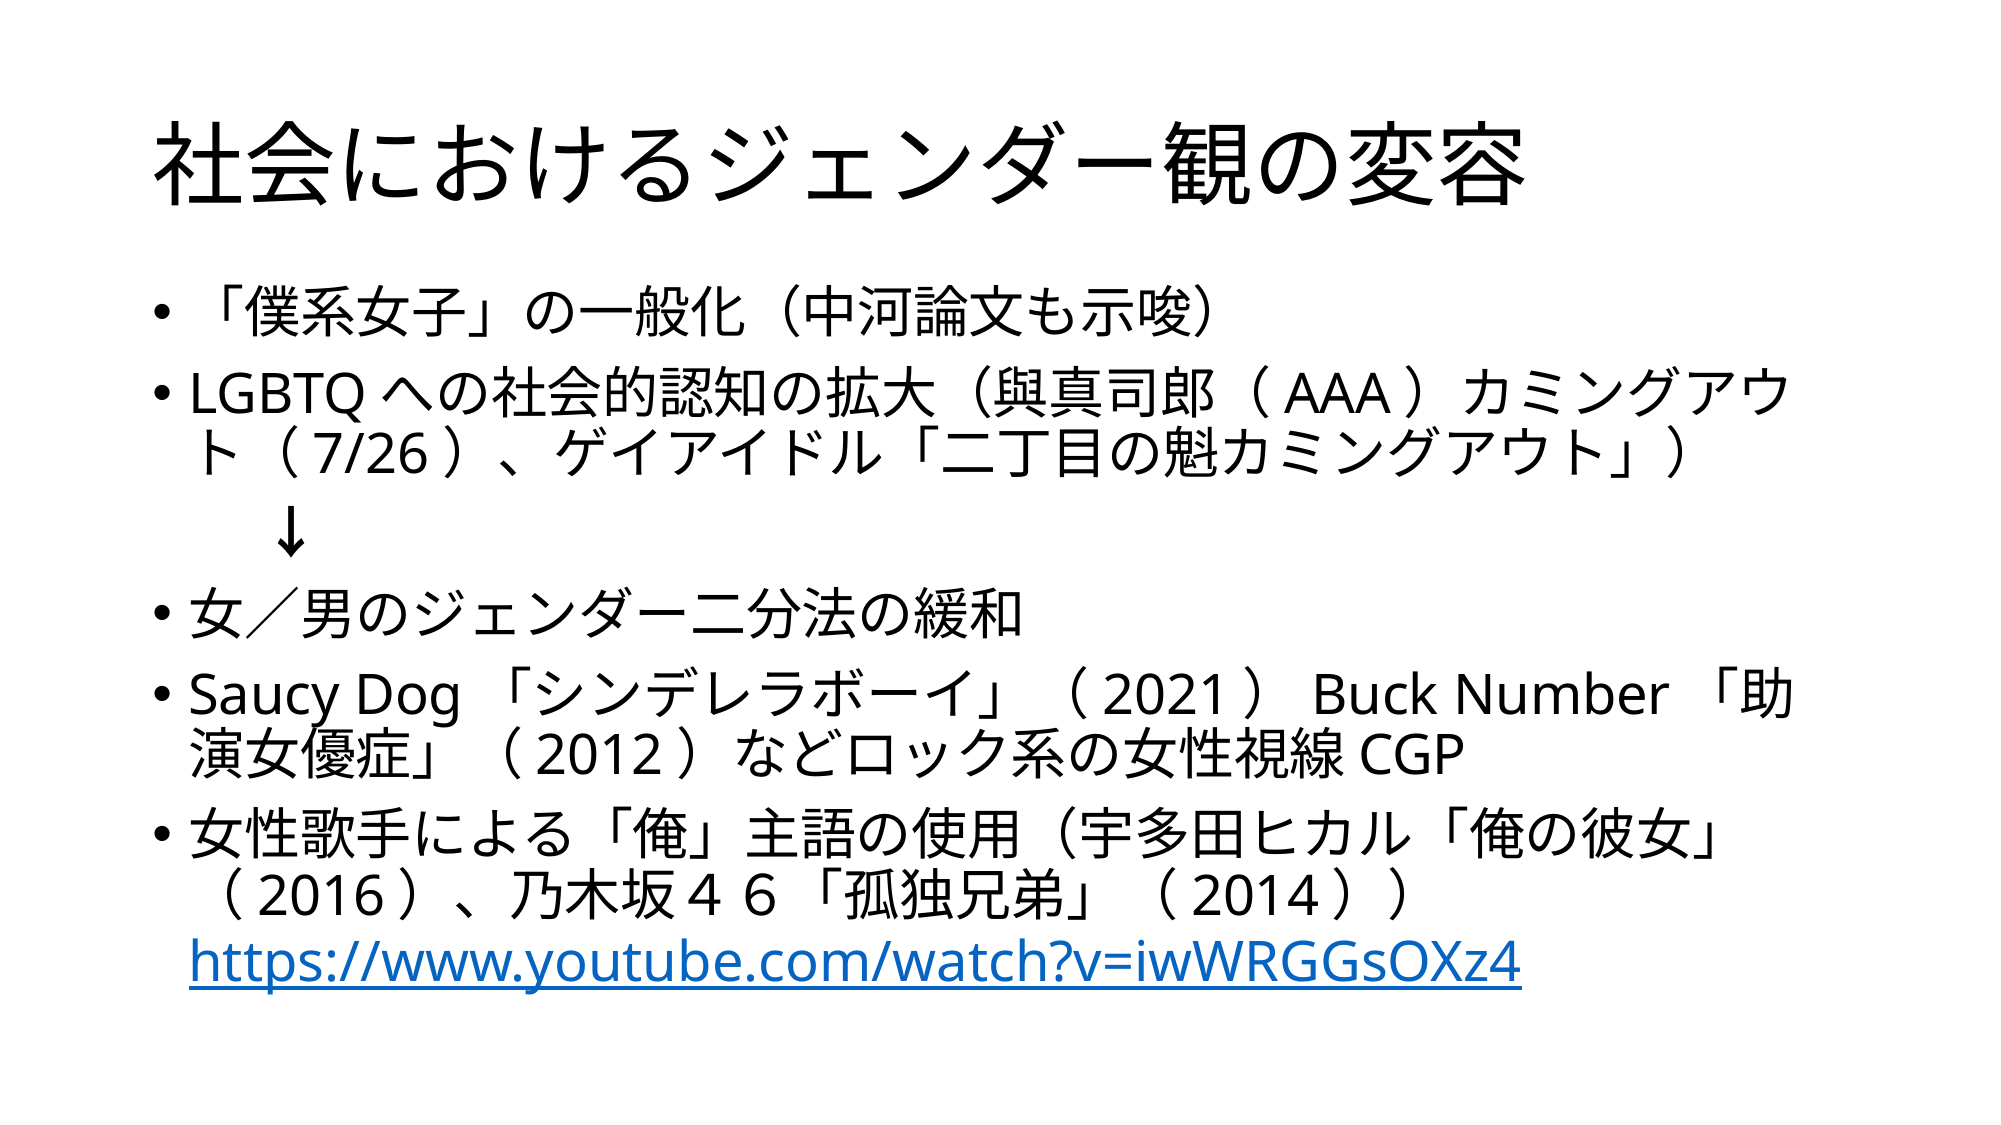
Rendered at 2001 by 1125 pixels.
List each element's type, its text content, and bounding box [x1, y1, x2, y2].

list 「僕系女子」の一般化（中河論文も示唆） LGBTQへの社会的認知の拡大（與真司郎（AAA）カミングアウト（7/26）、ゲイアイドル「二丁目の魁カミングアウト」） ↓ 女／男のジェンダー二分法の緩和 Saucy Dog「シンデレラボーイ」（2021）Buck Number「助演女優症」（2012）などロック系の女性視線CGP 女性歌手による「俺」主語の使用（宇多田ヒカル「俺の彼女」（2016）、乃木坂４６「孤独兄弟」（2014）） https://www.youtube.com/watch?v=iwWRGGsOXz4 [137, 277, 1863, 1014]
title 社会におけるジェンダー観の変容 [137, 59, 1863, 277]
